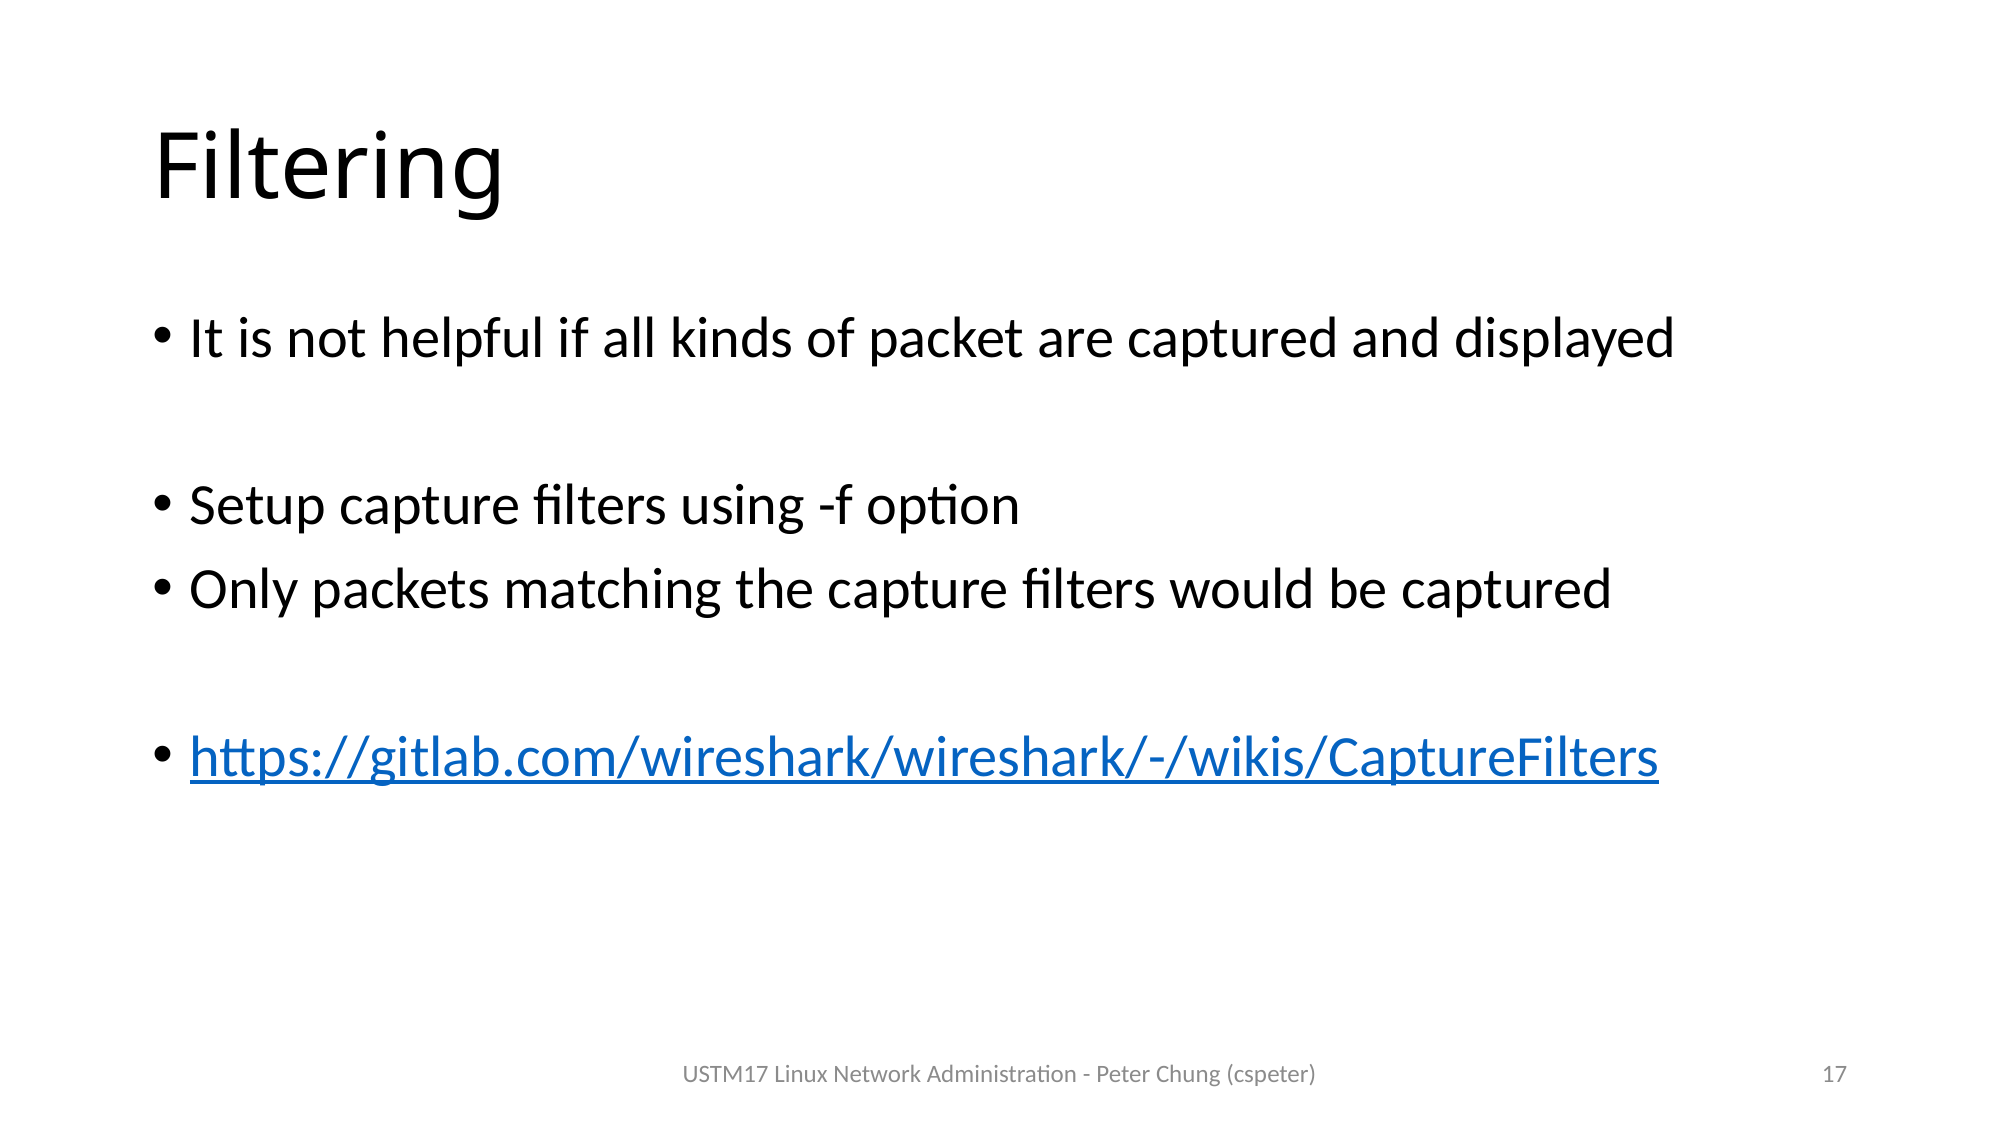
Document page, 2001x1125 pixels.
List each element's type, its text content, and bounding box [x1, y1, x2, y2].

footer USTM17 Linux Network Administration - Peter Chung (cspeter) [662, 1042, 1338, 1103]
title Filtering [137, 59, 1863, 278]
list It is not helpful if all kinds of packet are captured and displayed Setup capture filters using -f option Only packets matching the capture filters would be captured https://gitlab.com/wireshark/wireshark/-/wikis/CaptureFilters [137, 299, 1863, 1014]
slide_number 17 [1412, 1042, 1863, 1103]
